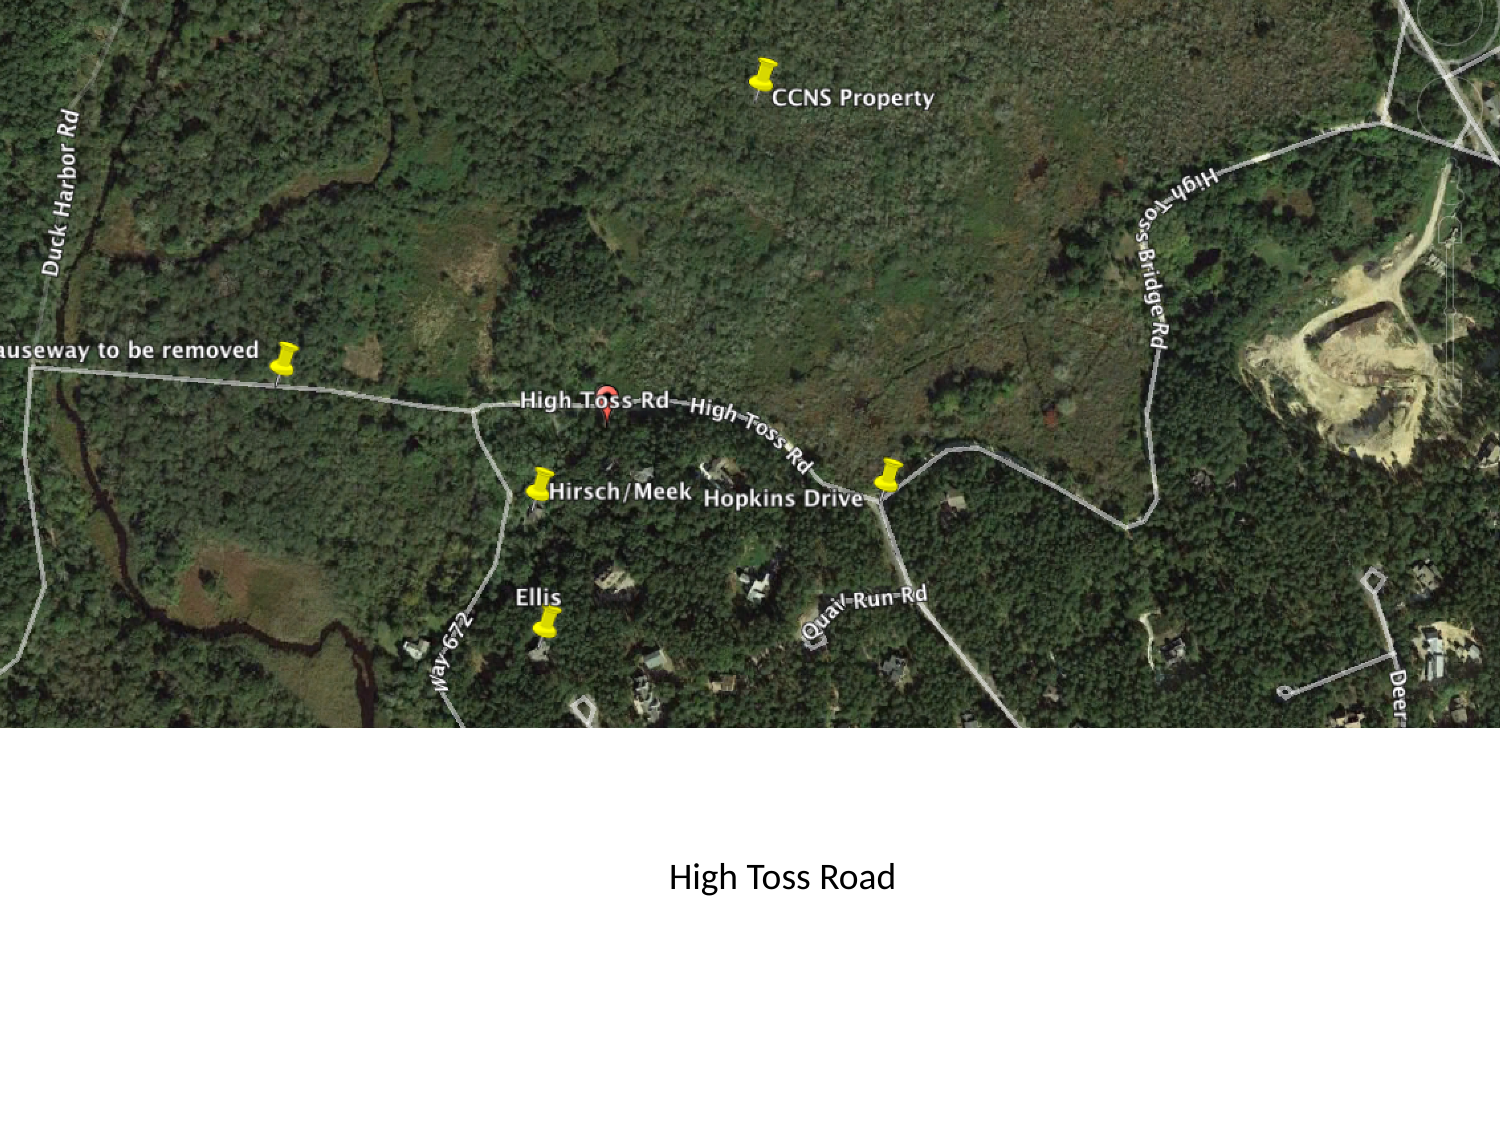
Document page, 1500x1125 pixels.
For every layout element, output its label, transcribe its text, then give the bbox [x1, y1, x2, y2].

picture [0, 0, 1500, 728]
text_box High Toss Road [654, 844, 912, 904]
